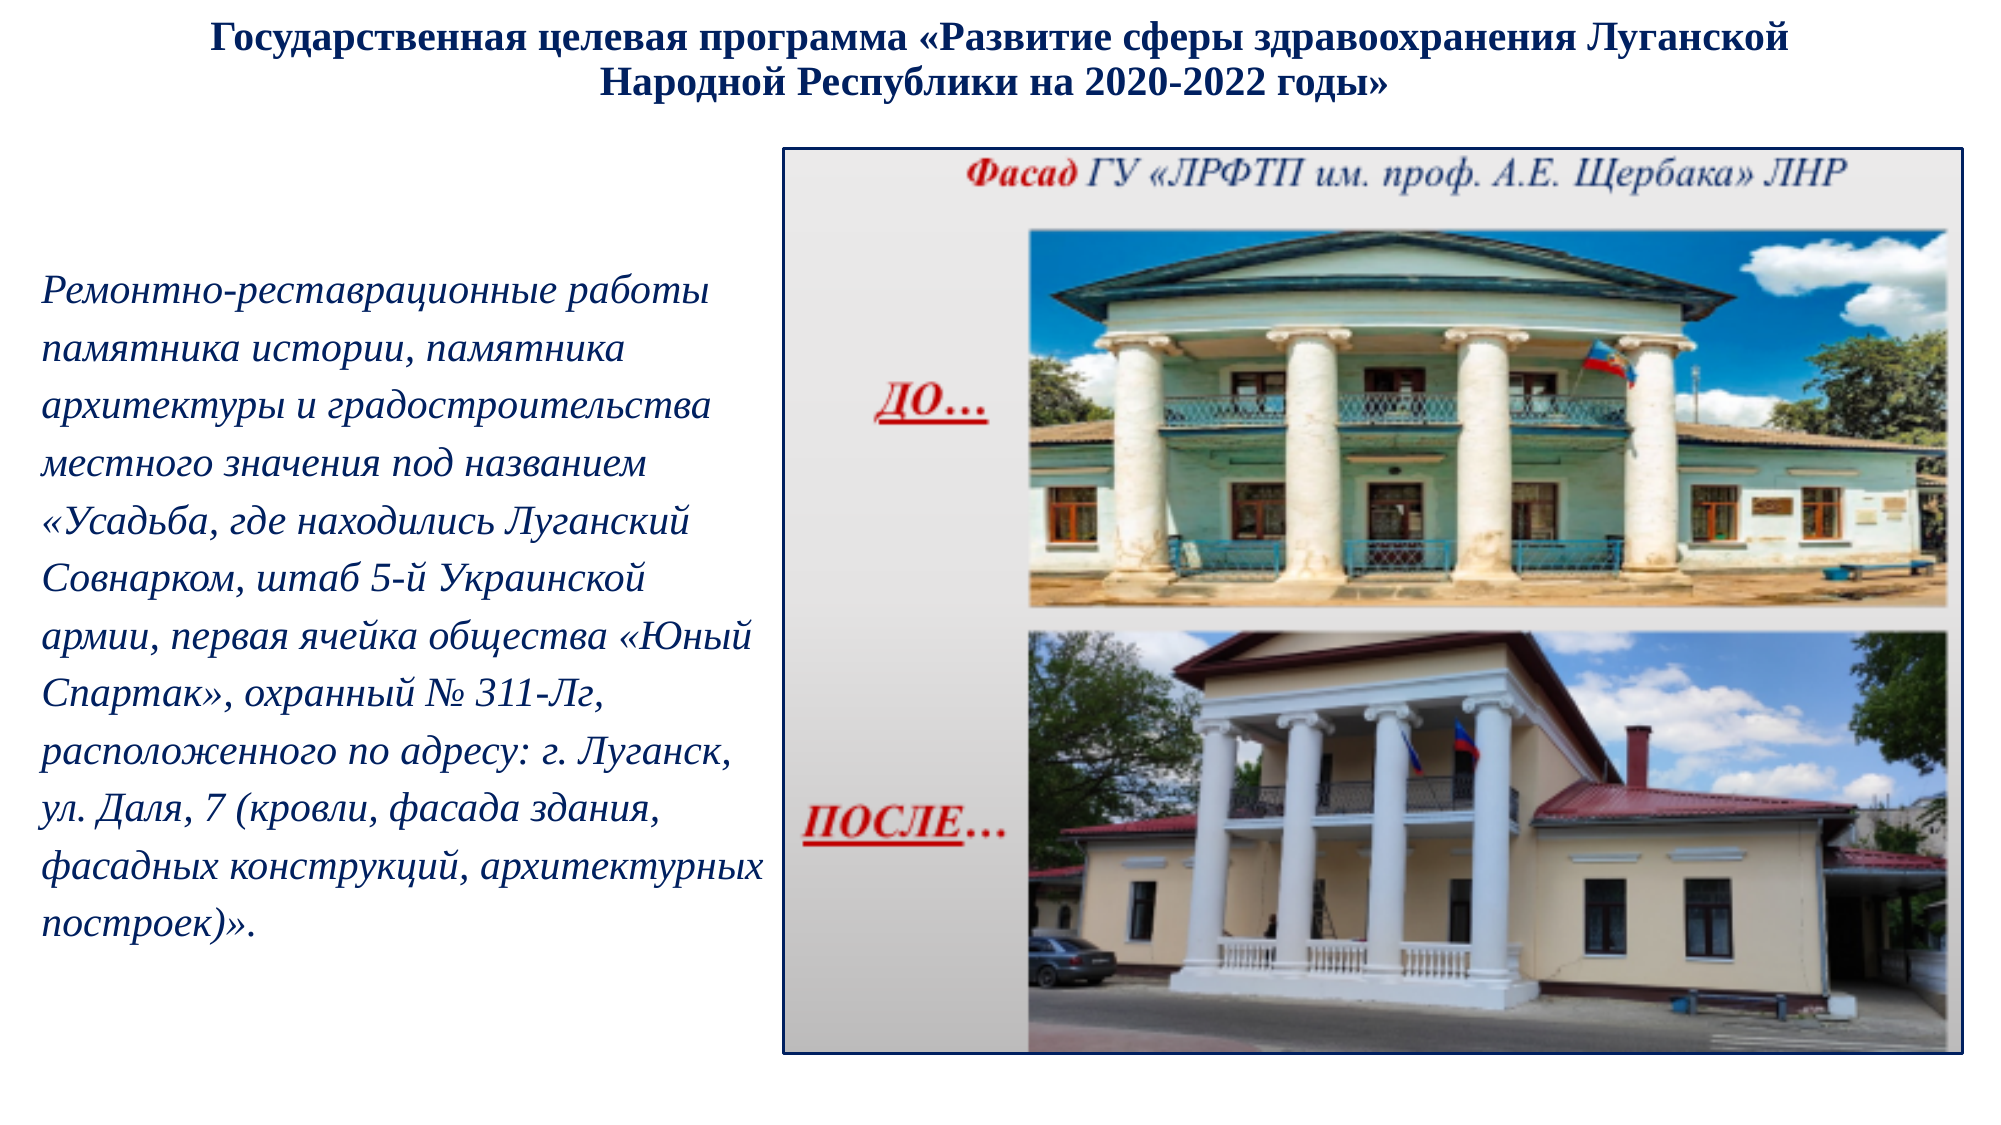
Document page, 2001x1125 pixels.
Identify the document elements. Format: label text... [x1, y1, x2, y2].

picture [784, 149, 1962, 1053]
title Государственная целевая программа «Развитие сферы здравоохранения Луганской Народной Республики на 2020-2022 годы» [137, 0, 1863, 120]
text_box Ремонтно-реставрационные работы памятника истории, памятника архитектуры и градостроительства местного значения под названием «Усадьба, где находились Луганский Совнарком, штаб 5-й Украинской армии, первая ячейка общества «Юный Спартак», охранный № 311-Лг, расположенного по адресу: г. Луганск, ул. Даля, 7 (кровли, фасада здания, фасадных конструкций, архитектурных построек)». [26, 247, 782, 953]
